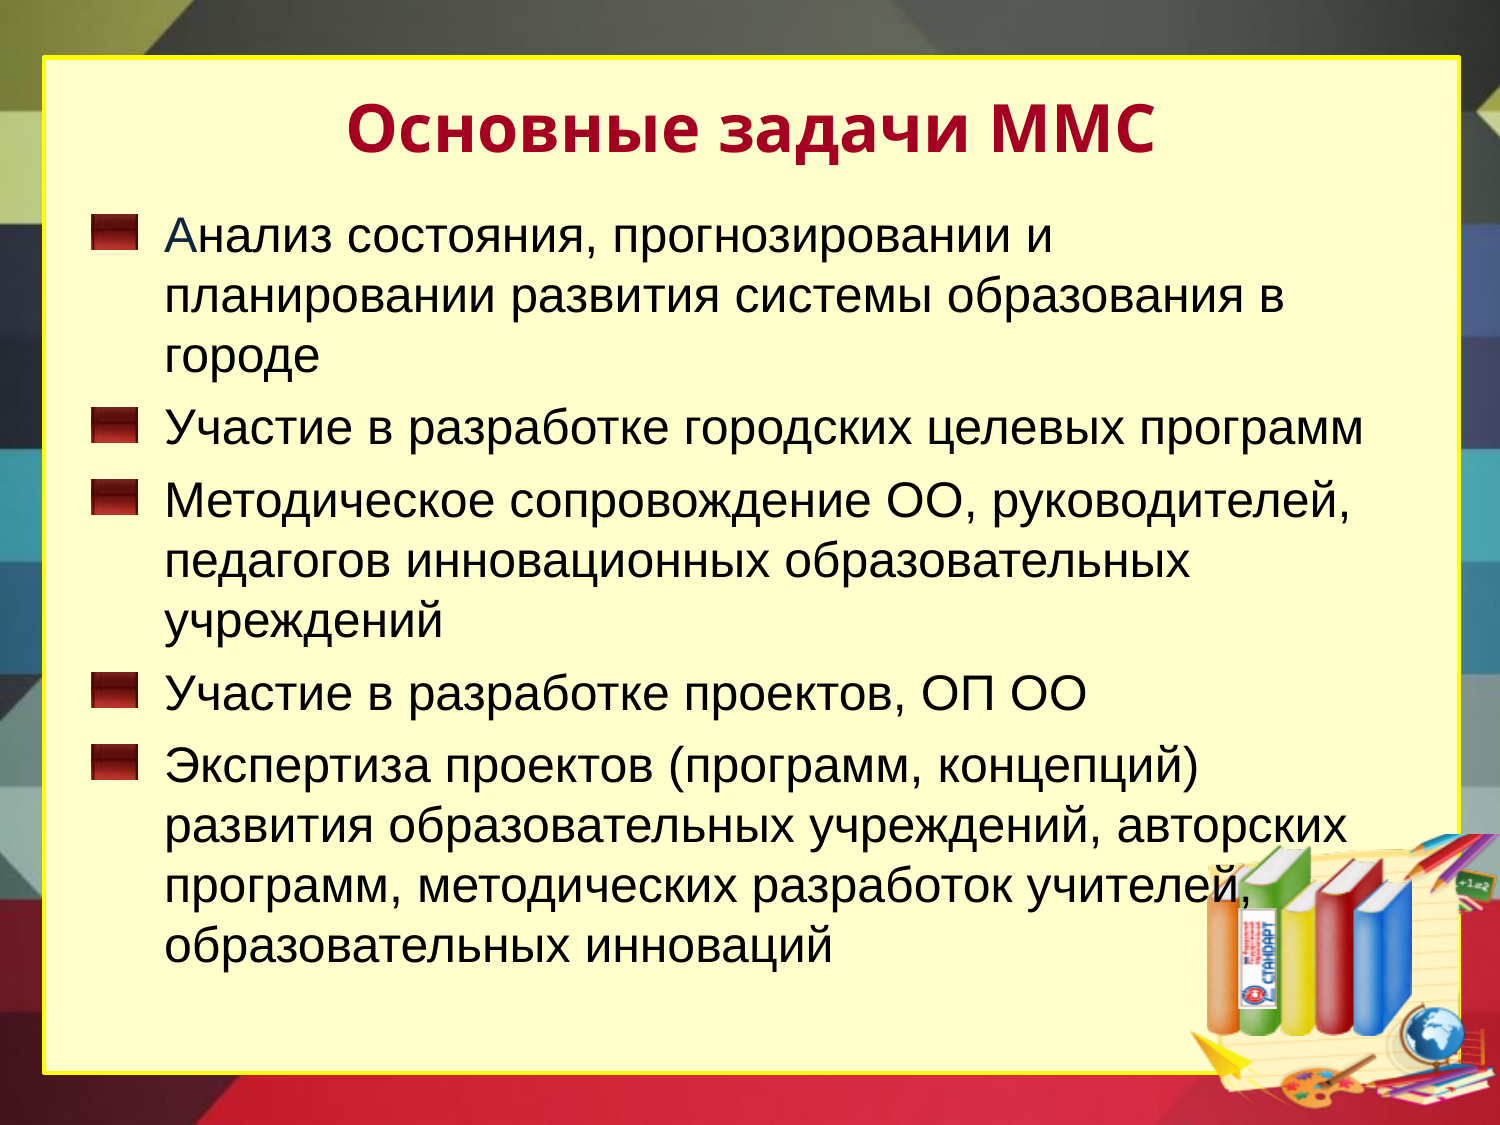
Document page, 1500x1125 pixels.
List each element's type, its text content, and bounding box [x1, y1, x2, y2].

text_box [42, 55, 1461, 1075]
text_box Основные задачи ММС [44, 78, 1459, 173]
picture [0, 0, 1500, 1125]
picture [91, 407, 138, 443]
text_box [1189, 833, 1500, 1111]
picture [91, 214, 138, 250]
picture [91, 479, 138, 515]
picture [91, 744, 138, 780]
text_box Анализ состояния, прогнозировании и планировании развития системы образования в городе Участие в разработке городских целевых программ Методическое сопровождение ОО, руководителей, педагогов инновационных образовательных учреждений Участие в разработке проектов, ОП ОО Экспертиза проектов (программ, концепций) развития образовательных учреждений, авторских программ, методических разработок учителей, образовательных инноваций [76, 195, 1392, 980]
picture [91, 672, 138, 708]
